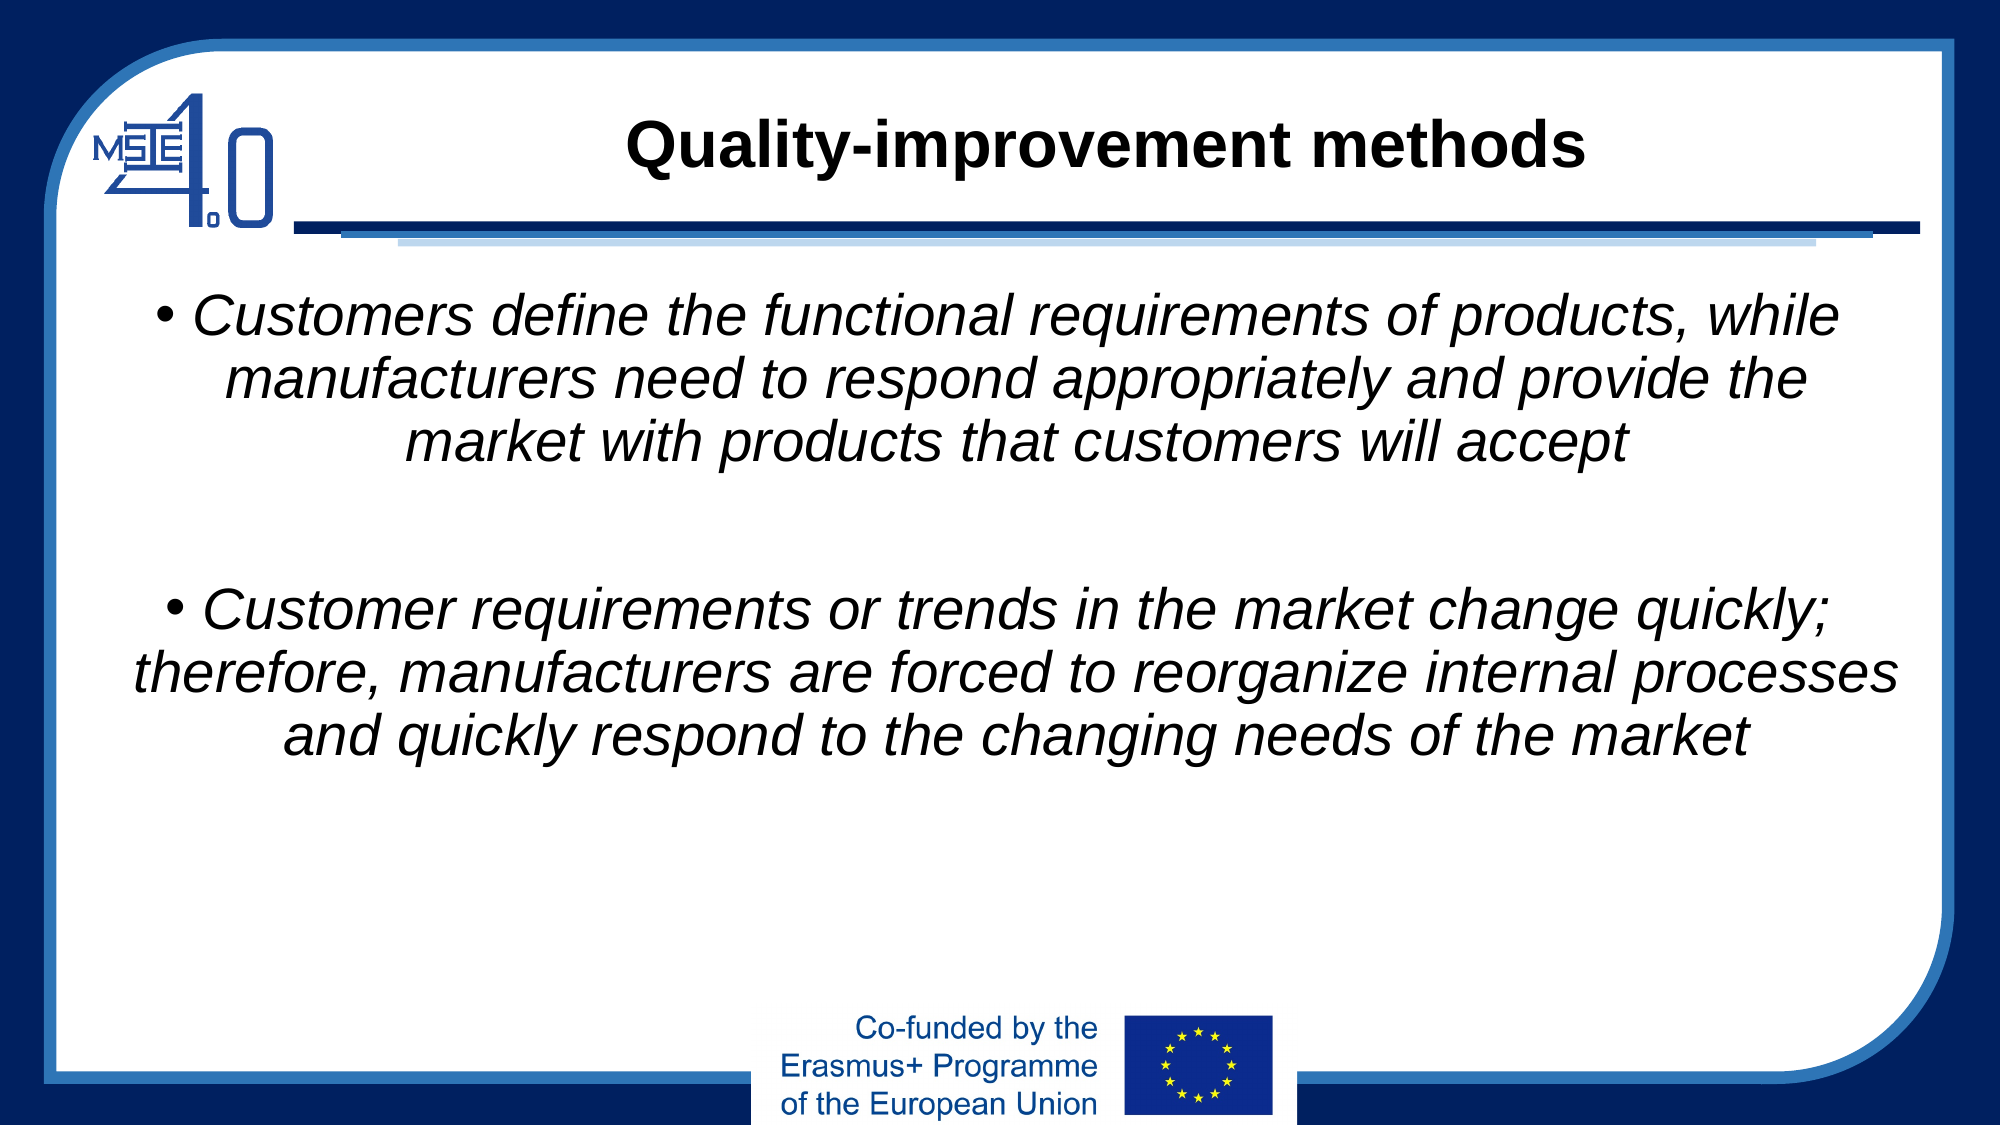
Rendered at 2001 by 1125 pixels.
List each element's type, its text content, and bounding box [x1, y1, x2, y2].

list Customers define the functional requirements of products, while manufacturers need to respond appropriately and provide the market with products that customers will accept Customer requirements or trends in the market change quickly; therefore, manufacturers are forced to reorganize internal processes and quickly respond to the changing needs of the market [78, 277, 1921, 984]
picture [751, 1003, 1298, 1125]
title Quality-improvement methods [294, 73, 1921, 220]
